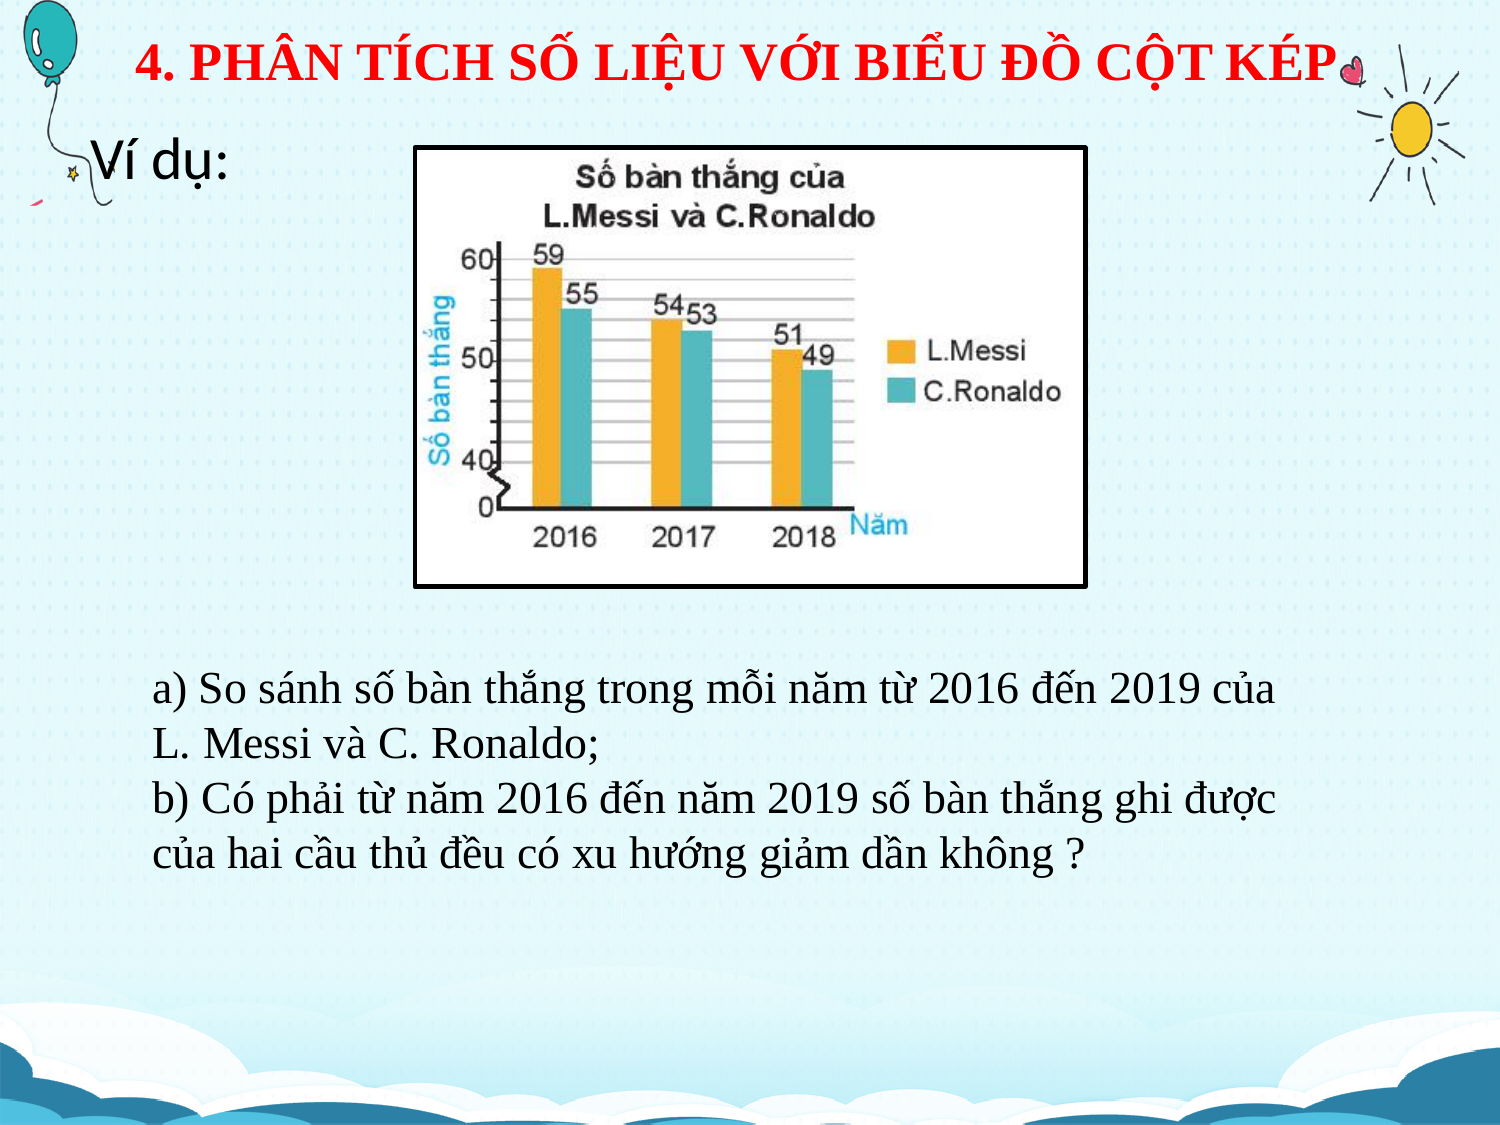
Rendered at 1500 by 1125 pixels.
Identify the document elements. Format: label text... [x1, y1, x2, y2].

list Ví dụ: [75, 112, 1425, 200]
text_box a) So sánh số bàn thắng trong mỗi năm từ 2016 đến 2019 của L. Messi và C. Ronaldo; b) Có phải từ năm 2016 đến năm 2019 số bàn thắng ghi được của hai cầu thủ đều có xu hướng giảm dần không ? [137, 649, 1338, 885]
title 4. PHÂN TÍCH SỐ LIỆU VỚI BIỂU ĐỒ CỘT KÉP [62, 12, 1413, 105]
picture [0, 0, 1500, 1125]
